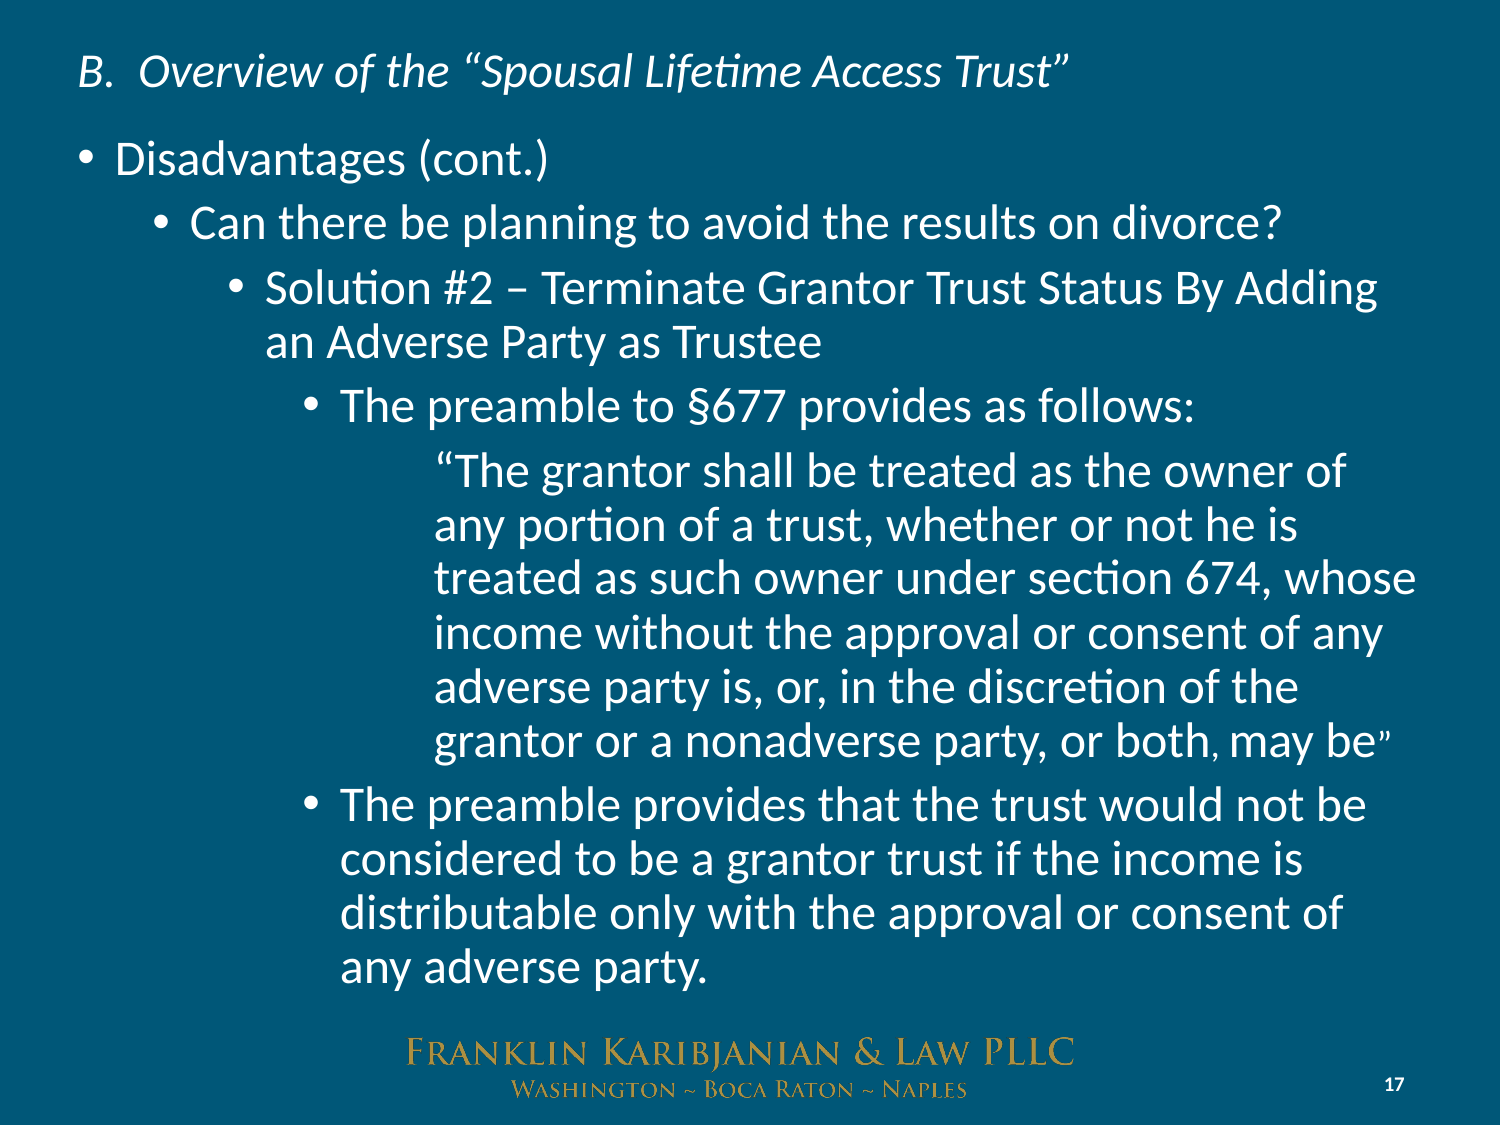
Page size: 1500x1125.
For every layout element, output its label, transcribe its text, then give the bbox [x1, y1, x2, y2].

list Disadvantages (cont.) Can there be planning to avoid the results on divorce? Solution #2 – Terminate Grantor Trust Status By Adding an Adverse Party as Trustee The preamble to §677 provides as follows: “The grantor shall be treated as the owner of any portion of a trust, whether or not he is treated as such owner under section 674, whose income without the approval or consent of any adverse party is, or, in the discretion of the grantor or a nonadverse party, or both, may be” The preamble provides that the trust would not be considered to be a grantor trust if the income is distributable only with the approval or consent of any adverse party. [62, 125, 1438, 1107]
title B. Overview of the “Spousal Lifetime Access Trust” [62, 37, 1438, 106]
